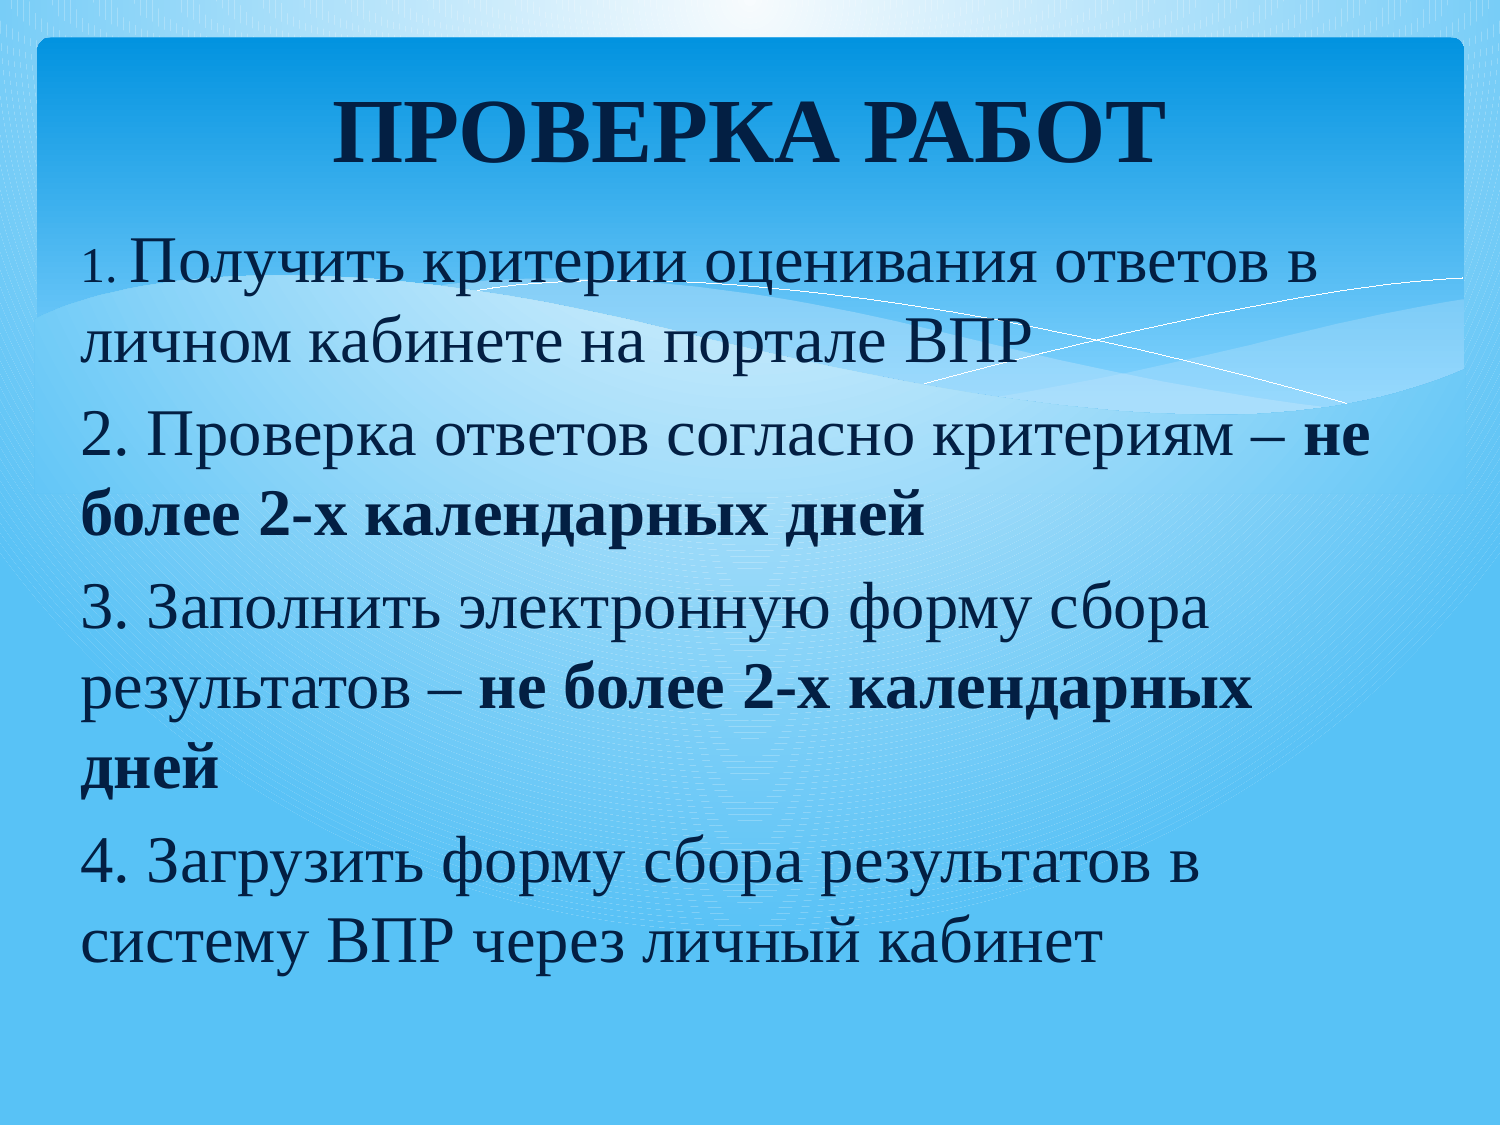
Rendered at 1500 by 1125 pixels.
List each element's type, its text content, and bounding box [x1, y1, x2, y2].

list 1. Получить критерии оценивания ответов в личном кабинете на портале ВПР 2. Проверка ответов согласно критериям – не более 2-х календарных дней 3. Заполнить электронную форму сбора результатов – не более 2-х календарных дней 4. Загрузить форму сбора результатов в систему ВПР через личный кабинет [64, 208, 1388, 1047]
title ПРОВЕРКА РАБОТ [75, 55, 1425, 197]
